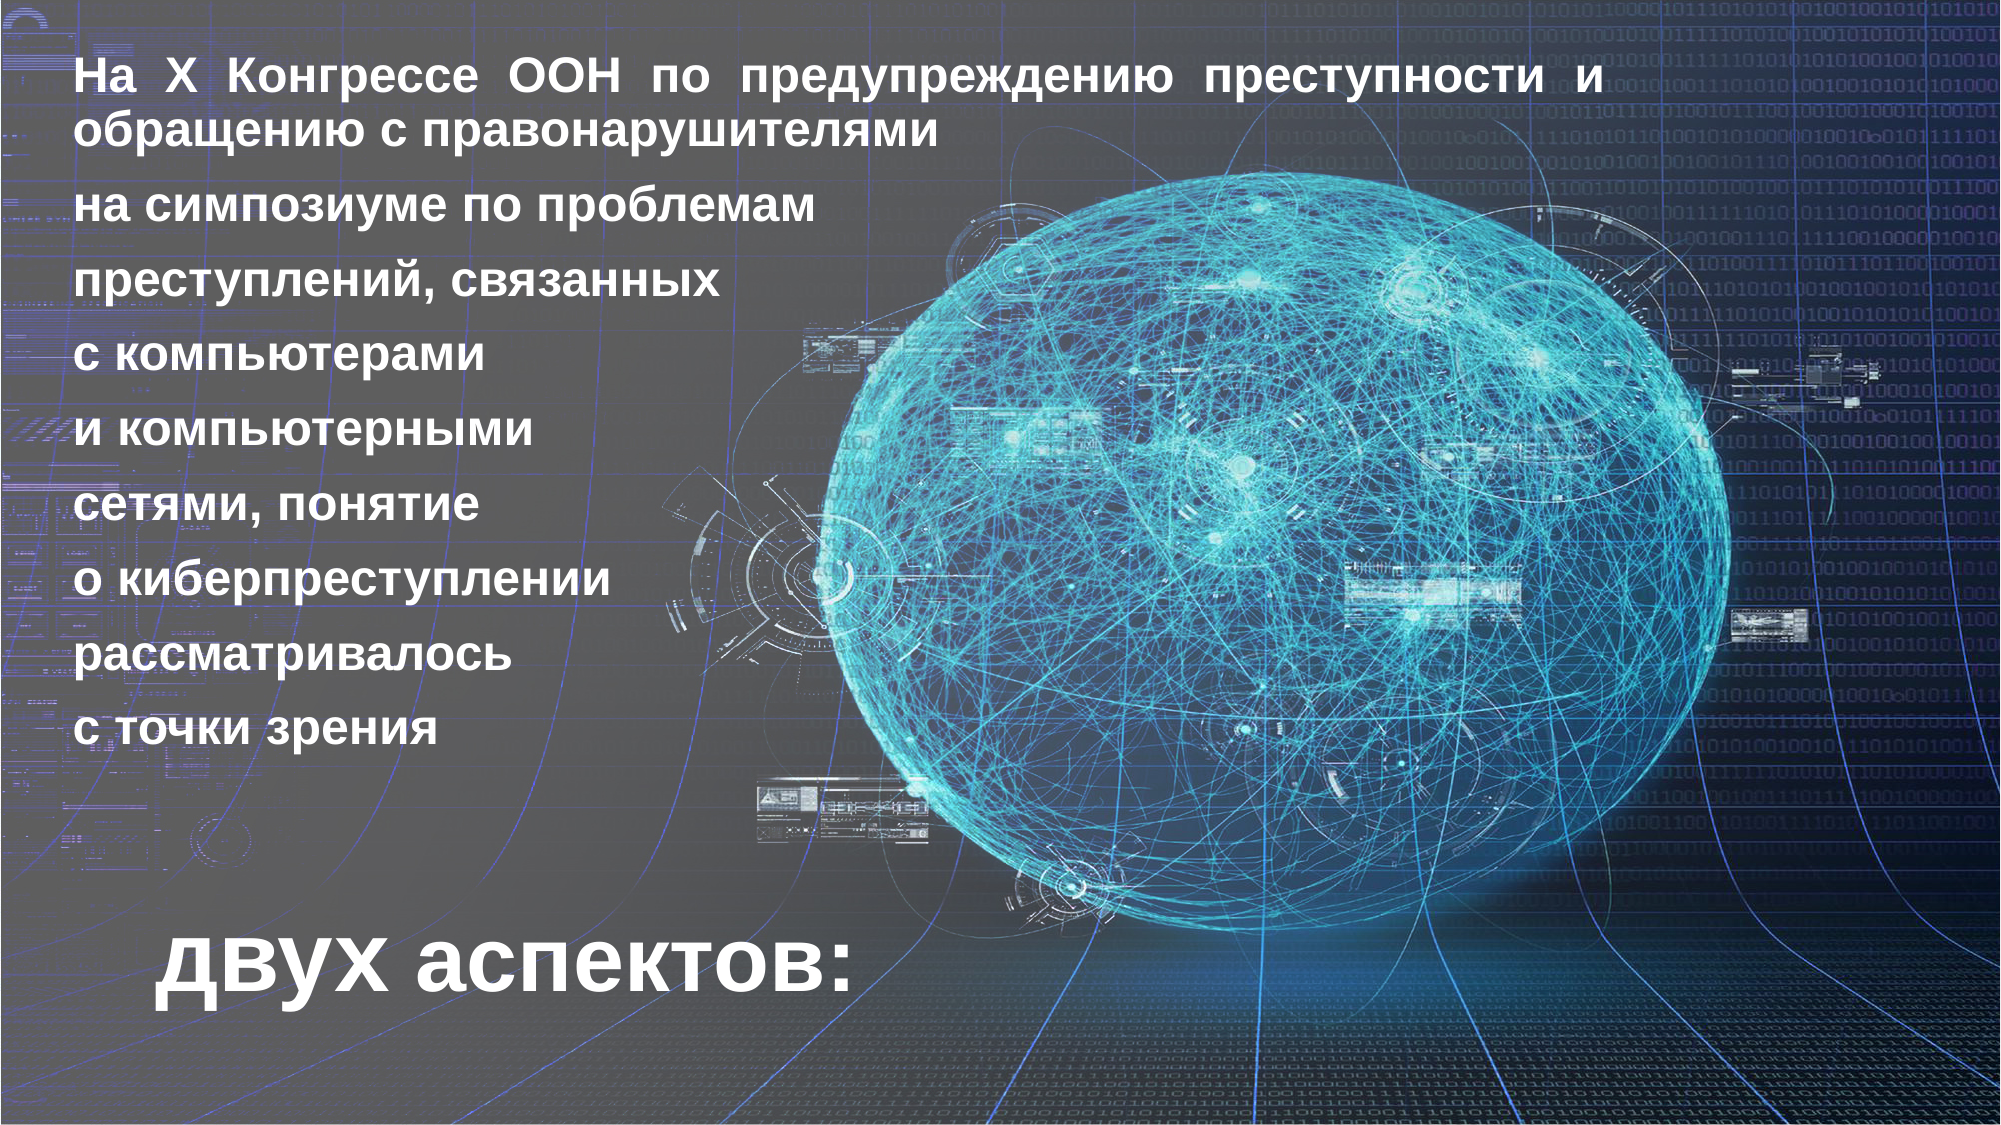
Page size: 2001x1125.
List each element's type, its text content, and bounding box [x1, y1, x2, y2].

subtitle На X Конгрессе ООН по предупреждению преступности и обращению с правонарушителями на симпозиуме по проблемам преступлений, связанных с компьютерами и компьютерными сетями, понятие о киберпреступлении рассматривалось с точки зрения двух аспектов: [61, 19, 1617, 1125]
picture [0, 0, 2001, 1125]
